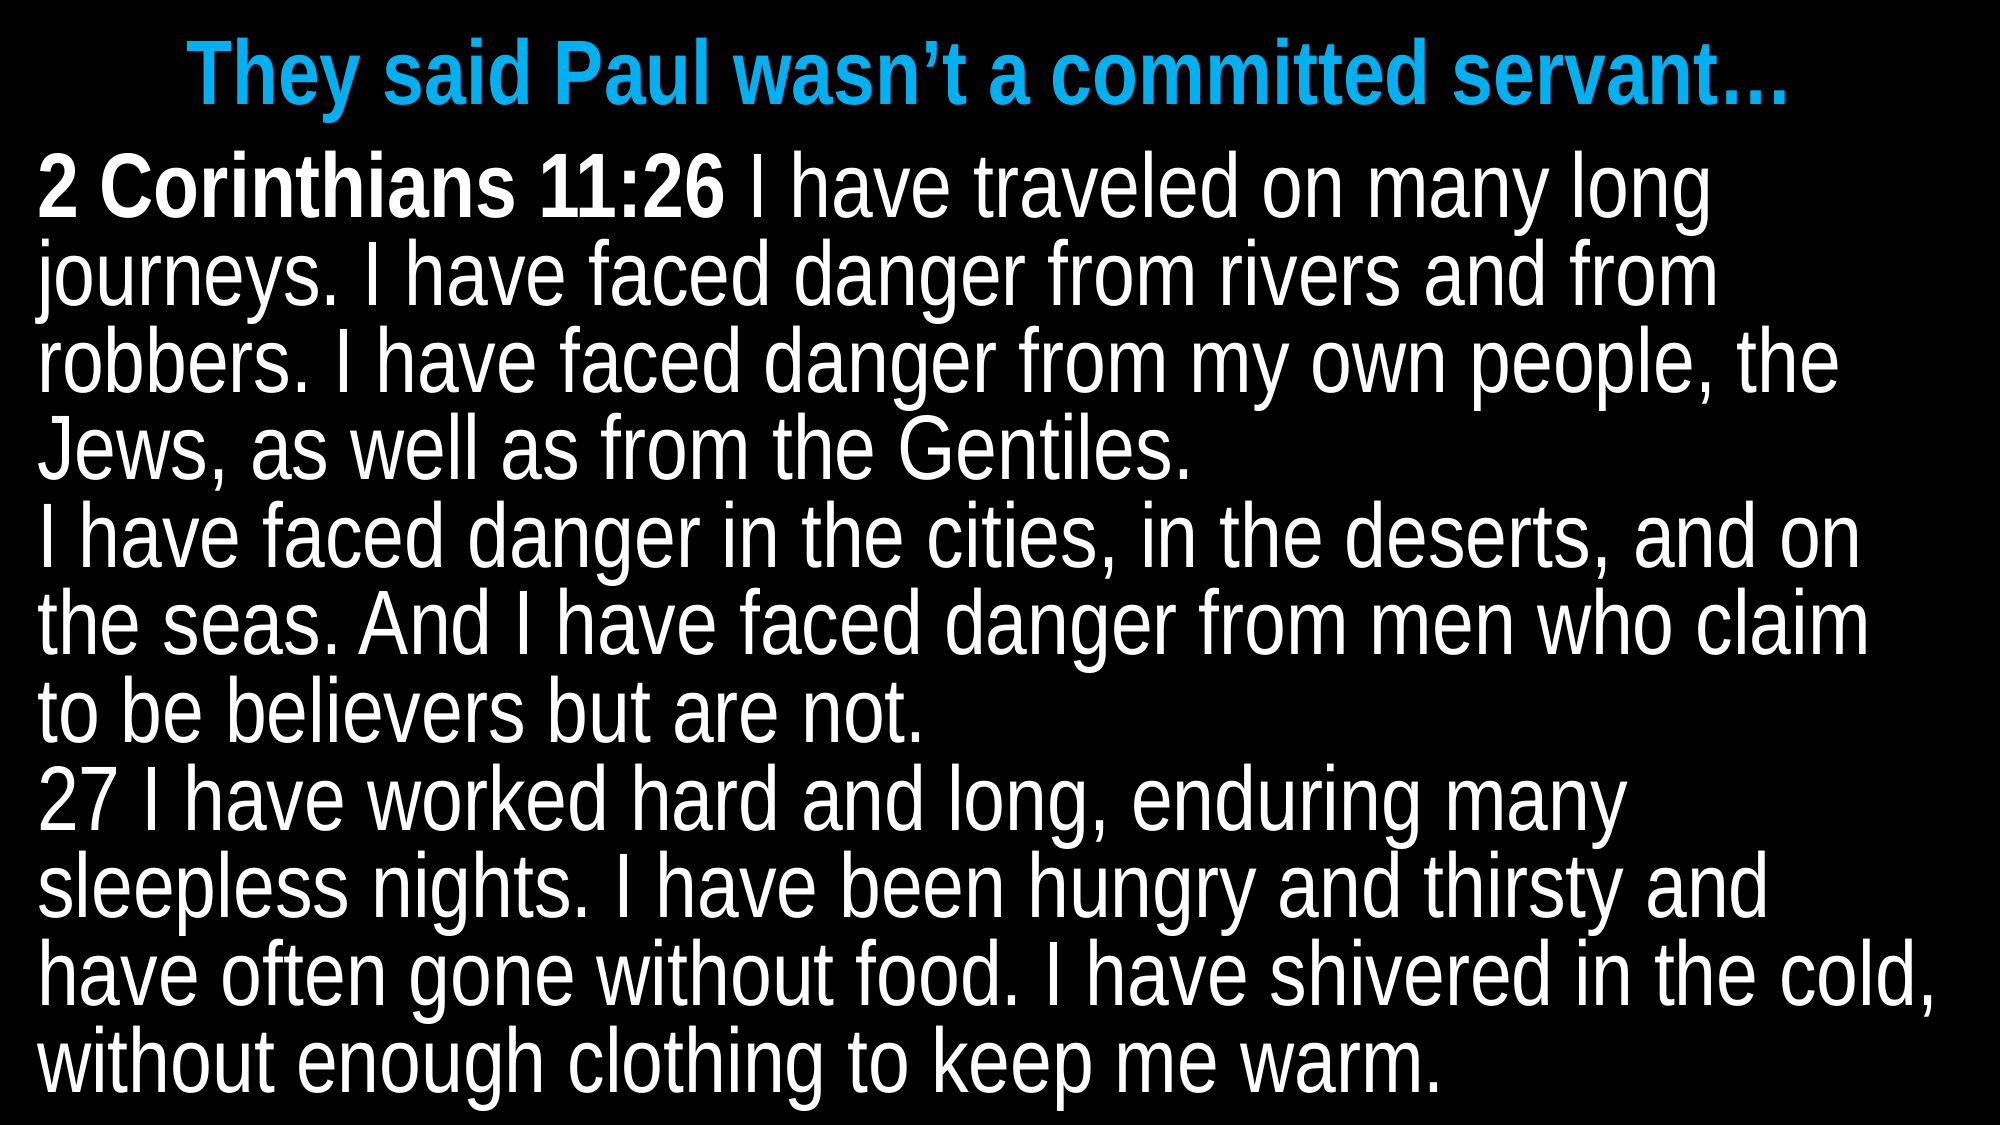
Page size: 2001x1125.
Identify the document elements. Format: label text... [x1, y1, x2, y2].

text_box They said Paul wasn’t a committed servant… 2 Corinthians 11:26 I have traveled on many long journeys. I have faced danger from rivers and from robbers. I have faced danger from my own people, the Jews, as well as from the Gentiles. I have faced danger in the cities, in the deserts, and on the seas. And I have faced danger from men who claim to be believers but are not. 27 I have worked hard and long, enduring many sleepless nights. I have been hungry and thirsty and have often gone without food. I have shivered in the cold, without enough clothing to keep me warm. [16, 26, 1961, 1125]
